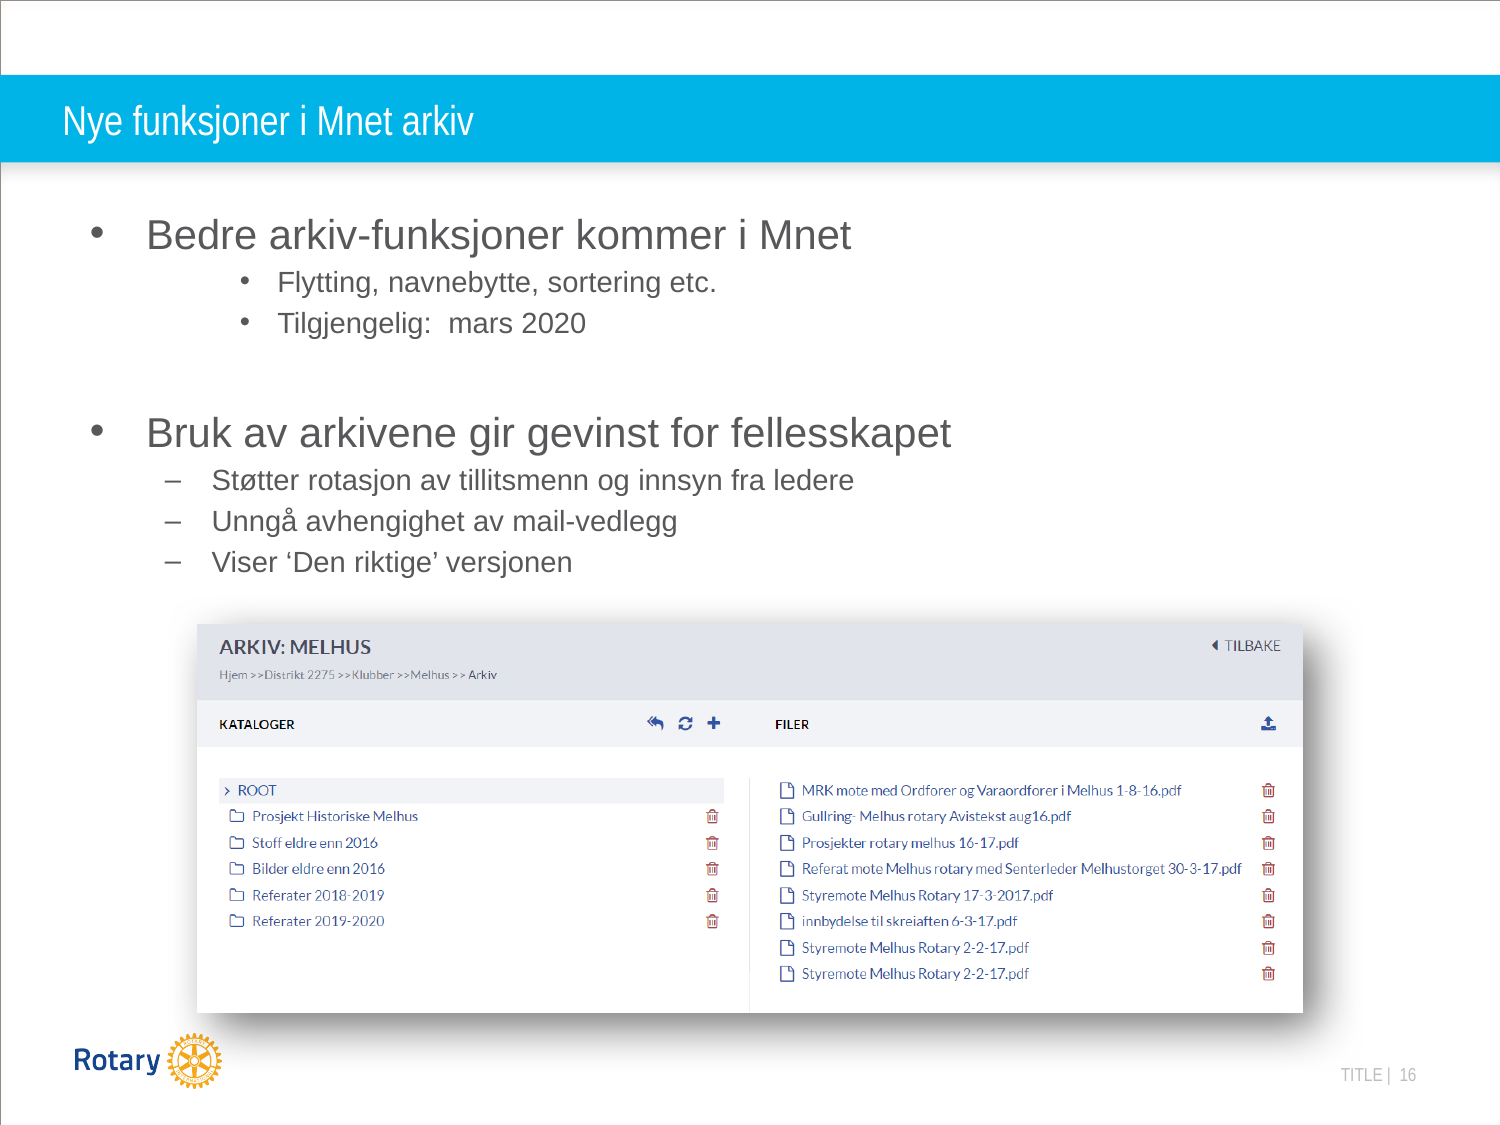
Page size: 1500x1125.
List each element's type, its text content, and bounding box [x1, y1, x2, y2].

title Nye funksjoner i Mnet arkiv [62, 75, 1500, 163]
picture [197, 624, 1303, 1013]
list Bedre arkiv-funksjoner kommer i Mnet Flytting, navnebytte, sortering etc. Tilgjengelig: mars 2020 Bruk av arkivene gir gevinst for fellesskapet Støtter rotasjon av tillitsmenn og innsyn fra ledere Unngå avhengighet av mail-vedlegg Viser ‘Den riktige’ versjonen [75, 200, 1425, 600]
picture [75, 1033, 222, 1089]
